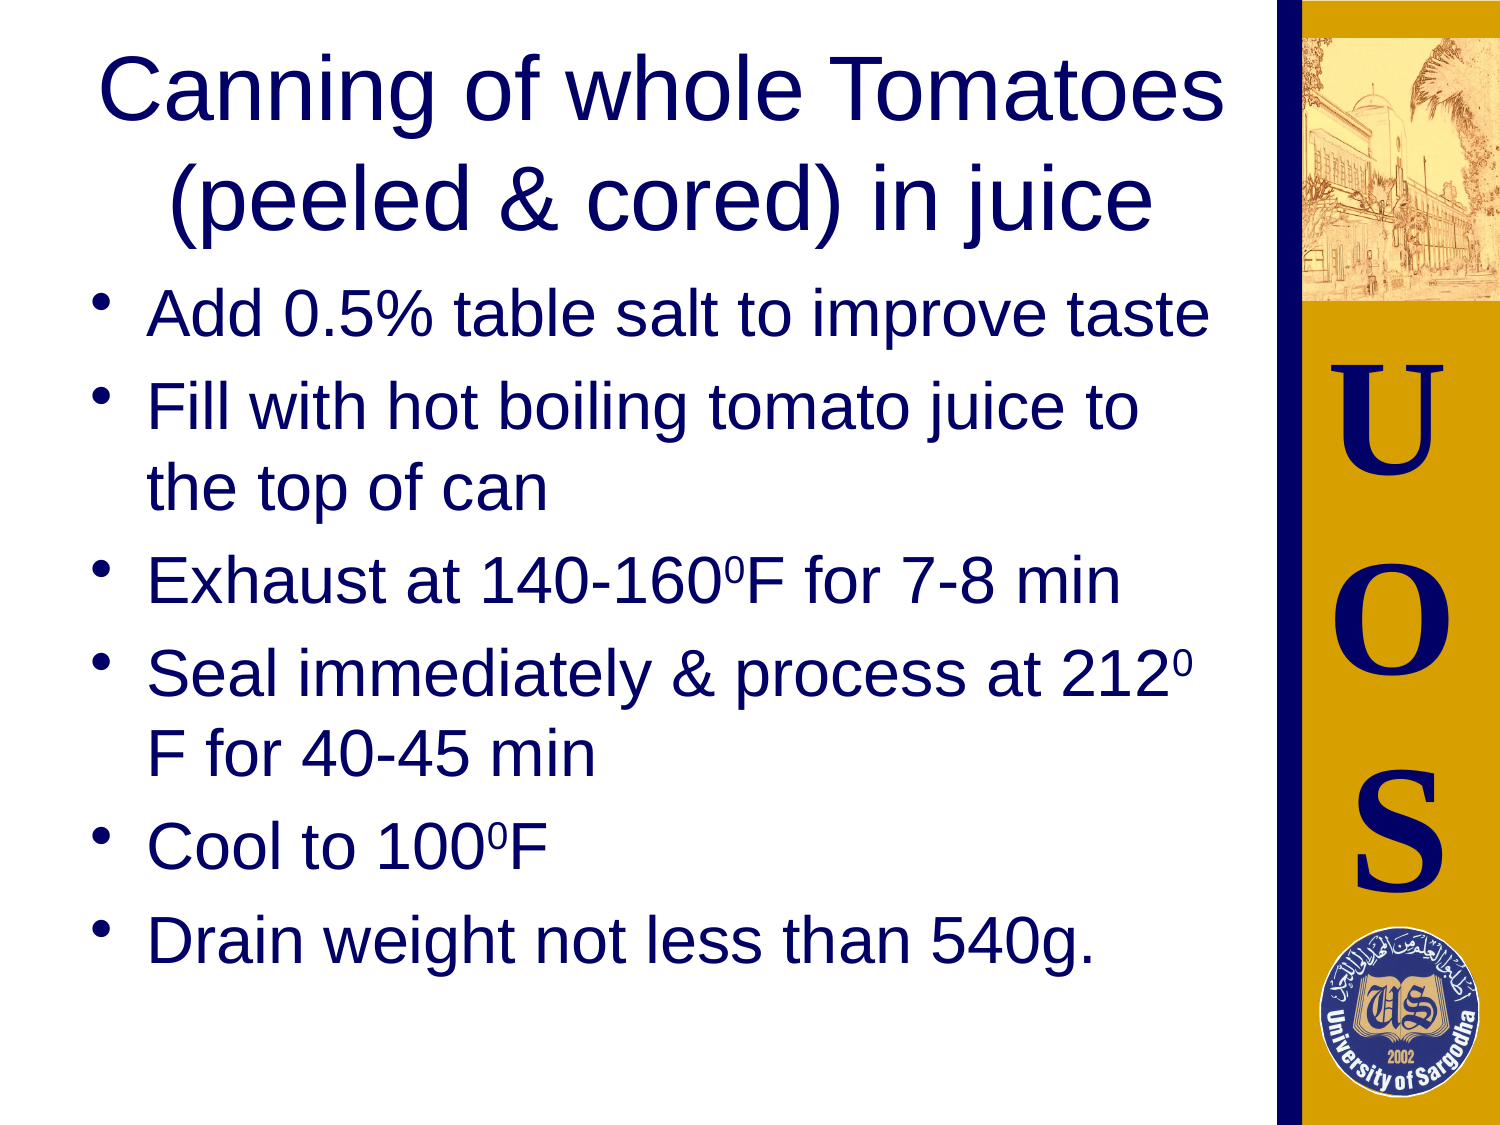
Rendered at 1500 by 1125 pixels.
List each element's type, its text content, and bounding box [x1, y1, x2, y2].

picture [1303, 38, 1500, 301]
title Canning of whole Tomatoes (peeled & cored) in juice [75, 45, 1250, 233]
list Add 0.5% table salt to improve taste Fill with hot boiling tomato juice to the top of can Exhaust at 140-1600F for 7-8 min Seal immediately & process at 2120 F for 40-45 min Cool to 1000F Drain weight not less than 540g. [75, 262, 1250, 1005]
